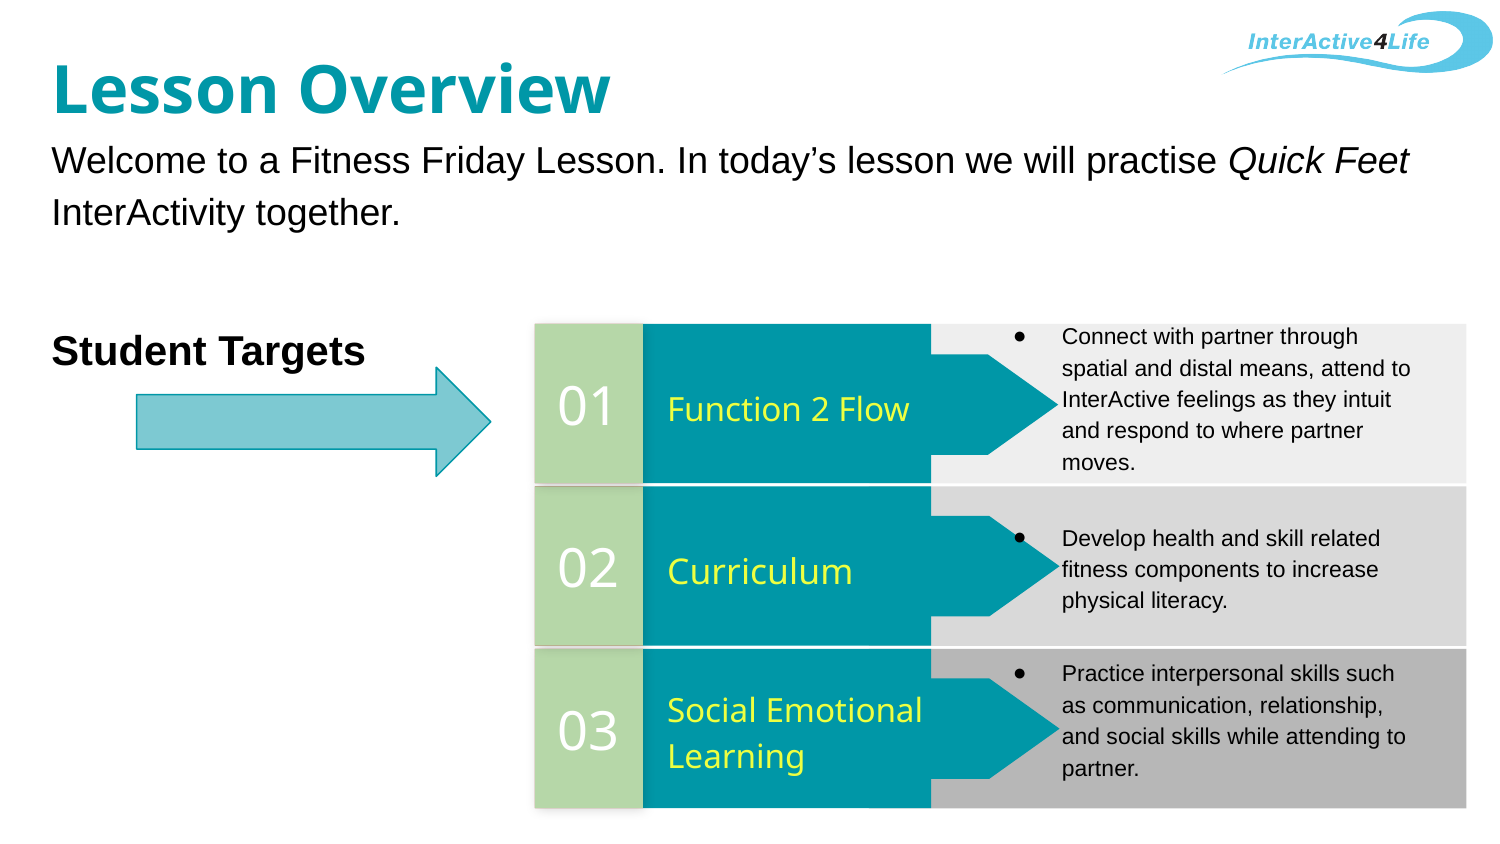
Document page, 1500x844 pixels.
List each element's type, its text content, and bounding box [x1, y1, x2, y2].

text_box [534, 493, 1467, 647]
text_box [534, 653, 1467, 809]
list Welcome to a Fitness Friday Lesson. In today’s lesson we will practise Quick Feet InterActivity together. [36, 114, 1435, 285]
text_box [136, 367, 491, 477]
picture [1221, 10, 1493, 75]
title Lesson Overview [36, 31, 1435, 114]
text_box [534, 319, 1467, 485]
text_box Student Targets [36, 309, 521, 450]
